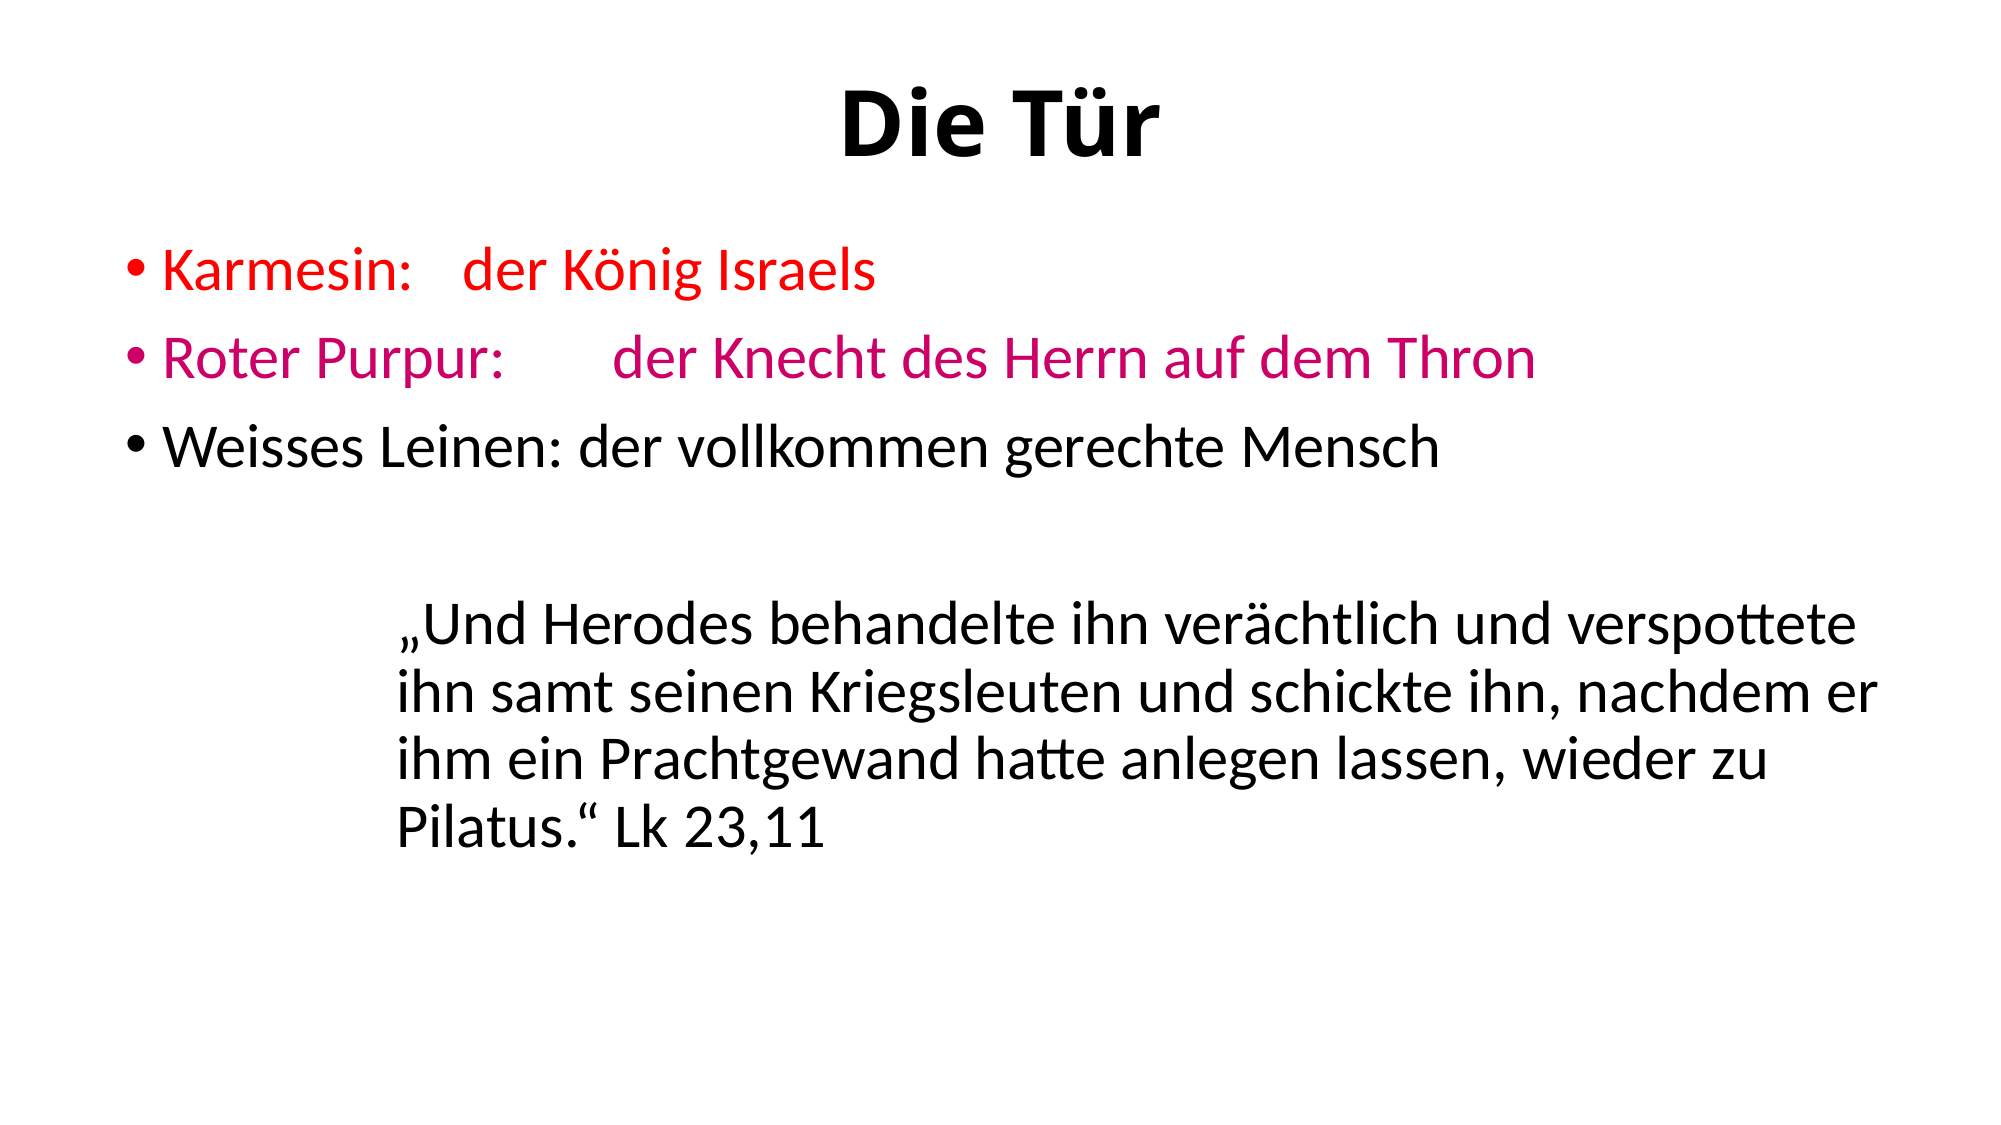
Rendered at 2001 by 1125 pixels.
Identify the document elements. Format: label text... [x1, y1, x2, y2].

list Karmesin: der König Israels Roter Purpur: der Knecht des Herrn auf dem Thron Weisses Leinen: der vollkommen gerechte Mensch [109, 229, 1835, 1045]
title Die Tür [137, 59, 1863, 194]
text_box „Und Herodes behandelte ihn verächtlich und verspottete ihn samt seinen Kriegsleuten und schickte ihn, nachdem er ihm ein Prachtgewand hatte anlegen lassen, wieder zu Pilatus.“ Lk 23,11 [381, 583, 1915, 1066]
